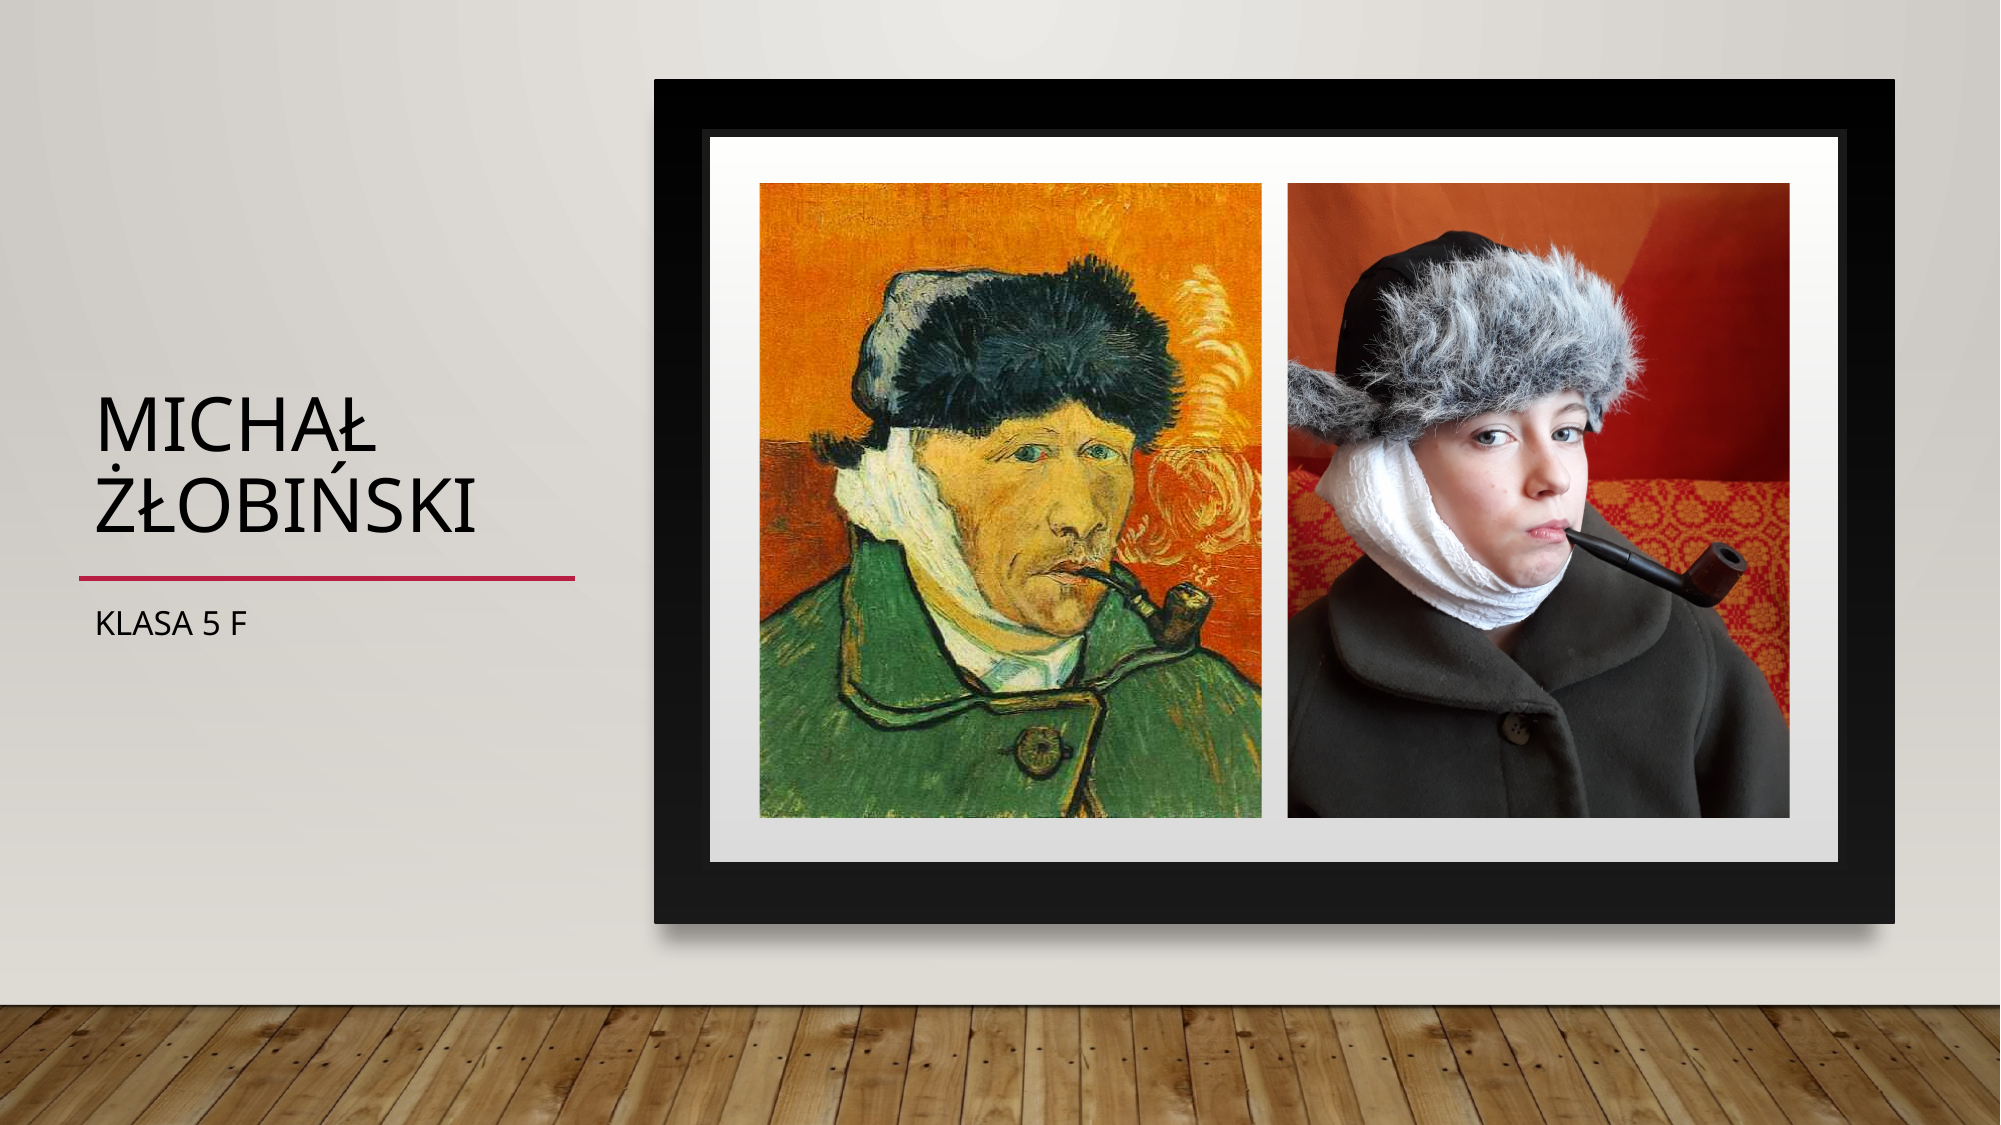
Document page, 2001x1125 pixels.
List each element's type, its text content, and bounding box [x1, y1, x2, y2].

text_box [0, 330, 2000, 1004]
text_box [0, 0, 2000, 330]
picture [1287, 182, 1790, 818]
picture [0, 1006, 2000, 1125]
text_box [654, 78, 1895, 924]
picture [759, 182, 1262, 818]
title Michał żłobiński [79, 241, 577, 549]
list Klasa 5 f [79, 579, 577, 843]
